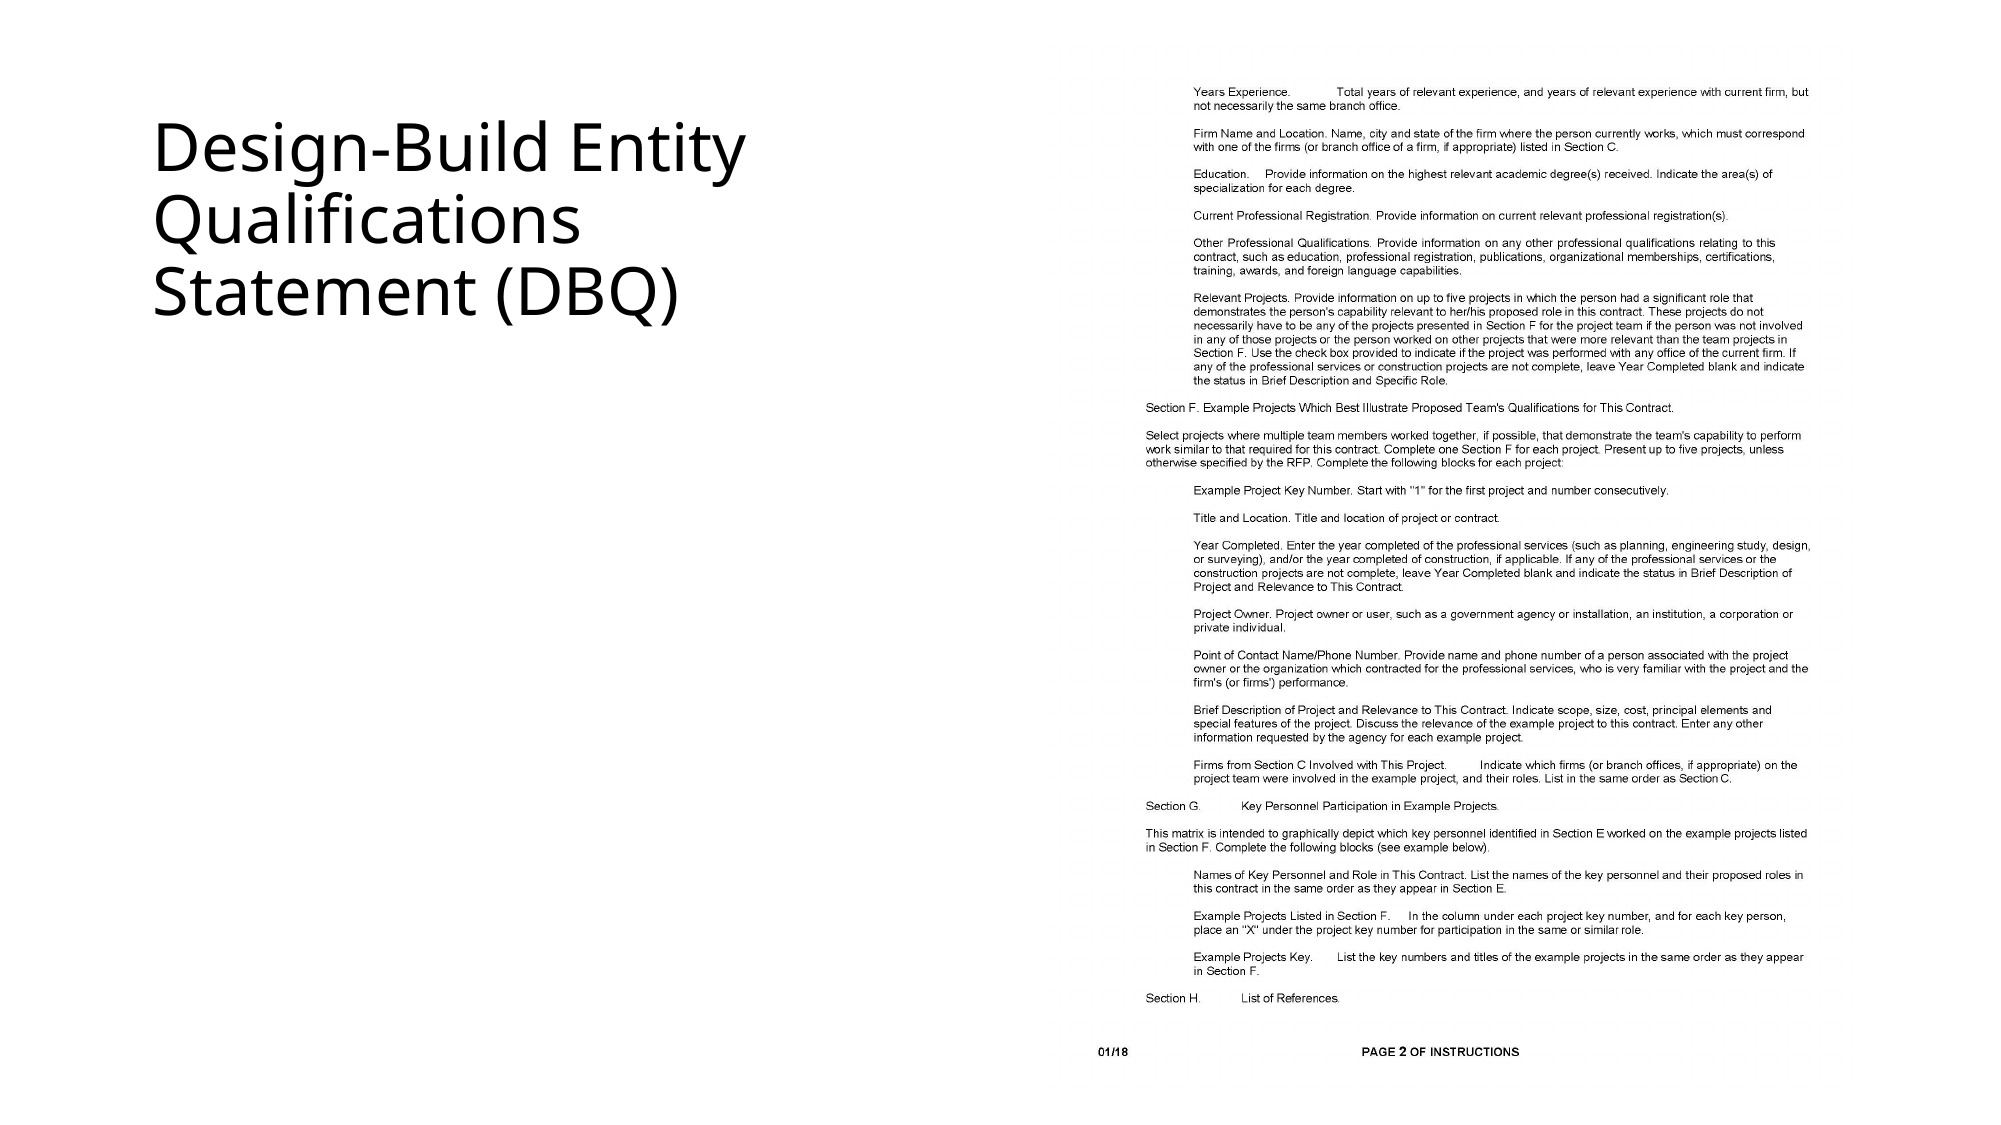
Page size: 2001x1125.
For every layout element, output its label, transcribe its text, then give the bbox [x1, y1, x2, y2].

title Design-Build Entity Qualifications Statement (DBQ) [137, 75, 783, 338]
picture [1049, 37, 1862, 1088]
